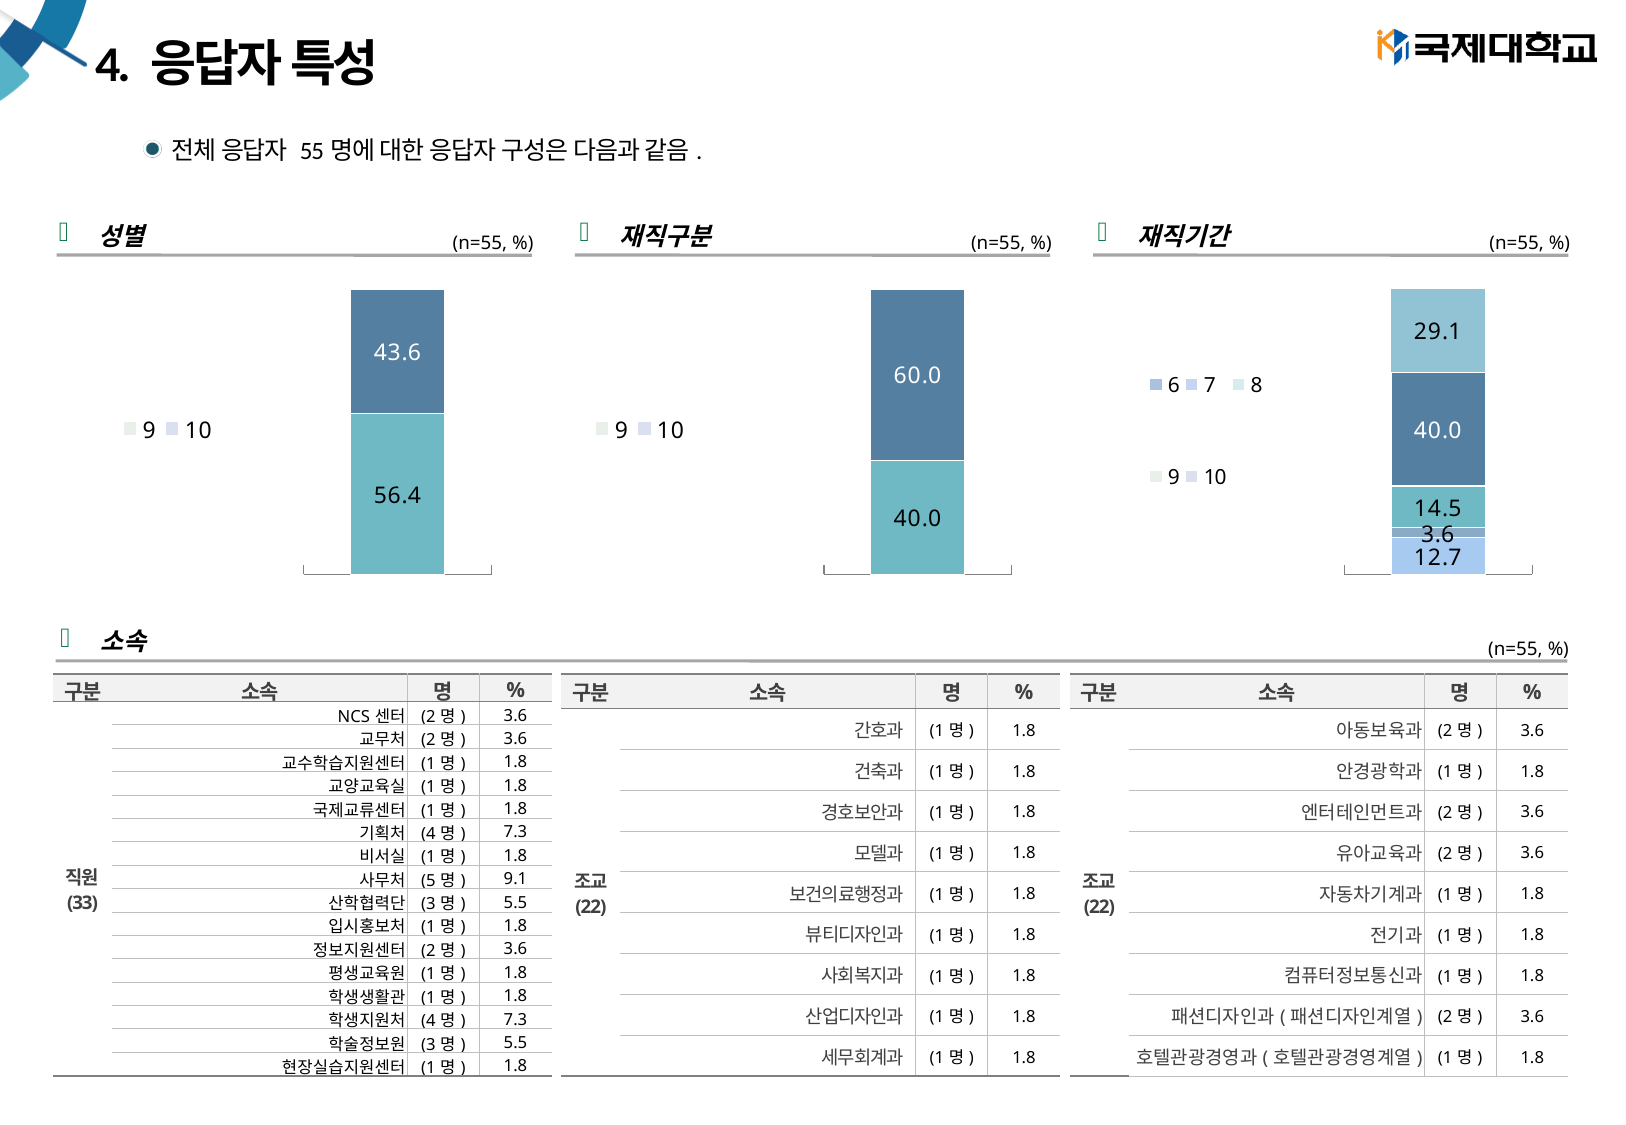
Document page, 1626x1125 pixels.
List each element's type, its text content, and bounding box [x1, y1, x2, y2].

table_cell 7.3 [480, 1006, 552, 1028]
table_cell 현장실습지원센터 [112, 1053, 407, 1075]
table_cell 3.6 [1497, 995, 1568, 1035]
table_cell 산업디자인과 [620, 995, 915, 1035]
table_cell 3.6 [1497, 791, 1568, 831]
table_cell (1명) [916, 832, 987, 871]
table_cell 사회복지과 [620, 954, 915, 994]
table_cell 1.8 [1497, 872, 1568, 912]
table_cell (1명) [408, 913, 479, 935]
table_cell (1명) [916, 709, 987, 749]
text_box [55, 625, 1568, 662]
table_header 구분 [1070, 675, 1129, 708]
table_cell 비서실 [112, 842, 407, 865]
table_cell (3명) [408, 1029, 479, 1052]
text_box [574, 219, 1051, 256]
table_cell 사무처 [112, 866, 407, 888]
table_cell 엔터테인먼트과 [1129, 791, 1424, 831]
table_cell 자동차기계과 [1129, 872, 1424, 912]
table_cell 국제교류센터 [112, 796, 407, 818]
table_cell (1명) [916, 872, 987, 912]
table_cell 1.8 [480, 983, 552, 1005]
table_cell 1.8 [1497, 954, 1568, 994]
table_header 구분 [53, 675, 112, 701]
table_cell 1.8 [480, 842, 552, 865]
table_cell 입시홍보처 [112, 913, 407, 935]
table_cell 3.6 [480, 725, 552, 748]
table_cell (1명) [1425, 750, 1496, 790]
table_cell (1명) [408, 796, 479, 818]
table_cell 모델과 [620, 832, 915, 871]
table_cell 1.8 [480, 913, 552, 935]
chart [52, 277, 529, 580]
table_cell (1명) [1425, 872, 1496, 912]
chart [1092, 277, 1570, 580]
table_cell 기획처 [112, 819, 407, 841]
table_cell (2명) [1425, 709, 1496, 749]
table_cell 1.8 [988, 791, 1060, 831]
table_cell (1명) [1425, 954, 1496, 994]
table_cell 1.8 [1497, 913, 1568, 953]
table_cell (1명) [408, 983, 479, 1005]
table_header 명 [1425, 675, 1496, 708]
table_cell 조교 (22) [561, 709, 620, 1075]
table_cell (1명) [916, 913, 987, 953]
table_cell (1명) [408, 749, 479, 771]
table_header % [988, 675, 1060, 708]
table_cell 안경광학과 [1129, 750, 1424, 790]
table_cell 패션디자인과(패션디자인계열) [1129, 995, 1424, 1035]
table_cell (2명) [408, 702, 479, 724]
table_header 소속 [620, 675, 915, 708]
table_cell 1.8 [988, 750, 1060, 790]
table_header 명 [408, 675, 479, 701]
table_header % [480, 675, 552, 701]
table_cell 간호과 [620, 709, 915, 749]
table_cell (1명) [916, 750, 987, 790]
table_cell 3.6 [480, 936, 552, 958]
table_cell 평생교육원 [112, 959, 407, 982]
table_cell 1.8 [988, 709, 1060, 749]
table_cell (2명) [408, 725, 479, 748]
table_cell NCS센터 [112, 702, 407, 724]
table_cell 경호보안과 [620, 791, 915, 831]
table_cell 3.6 [1497, 709, 1568, 749]
table_cell 교수학습지원센터 [112, 749, 407, 771]
table_header 명 [916, 675, 987, 708]
table_cell 5.5 [480, 889, 552, 912]
table_cell 5.5 [480, 1029, 552, 1052]
table_header 소속 [112, 675, 407, 701]
table_cell 1.8 [988, 872, 1060, 912]
table_cell (1명) [408, 772, 479, 795]
table_cell (2명) [1425, 791, 1496, 831]
table_cell 9.1 [480, 866, 552, 888]
table_cell 교무처 [112, 725, 407, 748]
table_cell (1명) [408, 842, 479, 865]
table_cell 세무회계과 [620, 1036, 915, 1075]
table_cell 3.6 [480, 702, 552, 724]
table_cell (1명) [916, 954, 987, 994]
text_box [1092, 219, 1569, 256]
table_cell 1.8 [480, 749, 552, 771]
table_cell 1.8 [480, 796, 552, 818]
table_cell 직원 (33) [53, 702, 112, 1075]
table_cell 보건의료행정과 [620, 872, 915, 912]
table_cell (1명) [916, 791, 987, 831]
table_cell 1.8 [988, 995, 1060, 1035]
table_cell 아동보육과 [1129, 709, 1424, 749]
table_cell (1명) [916, 1036, 987, 1075]
table_cell 1.8 [988, 954, 1060, 994]
table_cell 학생지원처 [112, 1006, 407, 1028]
table_cell (2명) [1425, 995, 1496, 1035]
table_cell 호텔관광경영과(호텔관광경영계열) [1129, 1036, 1424, 1076]
table_cell 1.8 [988, 913, 1060, 953]
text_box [56, 219, 533, 256]
table_cell 정보지원센터 [112, 936, 407, 958]
table_cell (1명) [408, 959, 479, 982]
table_cell 건축과 [620, 750, 915, 790]
table_cell (1명) [408, 1053, 479, 1075]
list 전체 응답자 55명에 대한 응답자 구성은 다음과 같음. [128, 120, 1581, 167]
table_cell (5명) [408, 866, 479, 888]
table_cell 전기과 [1129, 913, 1424, 953]
table_cell (1명) [1425, 913, 1496, 953]
table_cell 교양교육실 [112, 772, 407, 795]
title 4. 응답자 특성 [80, 23, 629, 100]
table_cell (2명) [1425, 832, 1496, 871]
chart [572, 277, 1050, 580]
table_cell 컴퓨터정보통신과 [1129, 954, 1424, 994]
table_cell 1.8 [480, 1053, 552, 1075]
table_cell (2명) [408, 936, 479, 958]
table_cell 1.8 [988, 832, 1060, 871]
picture [143, 140, 162, 158]
picture [0, 0, 1625, 129]
table_cell 뷰티디자인과 [620, 913, 915, 953]
table_cell (4명) [408, 1006, 479, 1028]
table_cell 학술정보원 [112, 1029, 407, 1052]
table_cell (1명) [1425, 1036, 1496, 1076]
table_cell (1명) [916, 995, 987, 1035]
table_cell 7.3 [480, 819, 552, 841]
table_cell 조교 (22) [1070, 709, 1129, 1075]
table_cell (3명) [408, 889, 479, 912]
table_cell 1.8 [1497, 750, 1568, 790]
table_header 소속 [1129, 675, 1424, 708]
table_cell 유아교육과 [1129, 832, 1424, 871]
table_cell 1.8 [988, 1036, 1060, 1075]
table_cell (4명) [408, 819, 479, 841]
table_cell 산학협력단 [112, 889, 407, 912]
table_cell 1.8 [480, 772, 552, 795]
table_header % [1497, 675, 1568, 708]
table_cell 1.8 [1497, 1036, 1568, 1076]
table_header 구분 [561, 675, 620, 708]
table_cell 3.6 [1497, 832, 1568, 871]
table_cell 학생생활관 [112, 983, 407, 1005]
table_cell 1.8 [480, 959, 552, 982]
